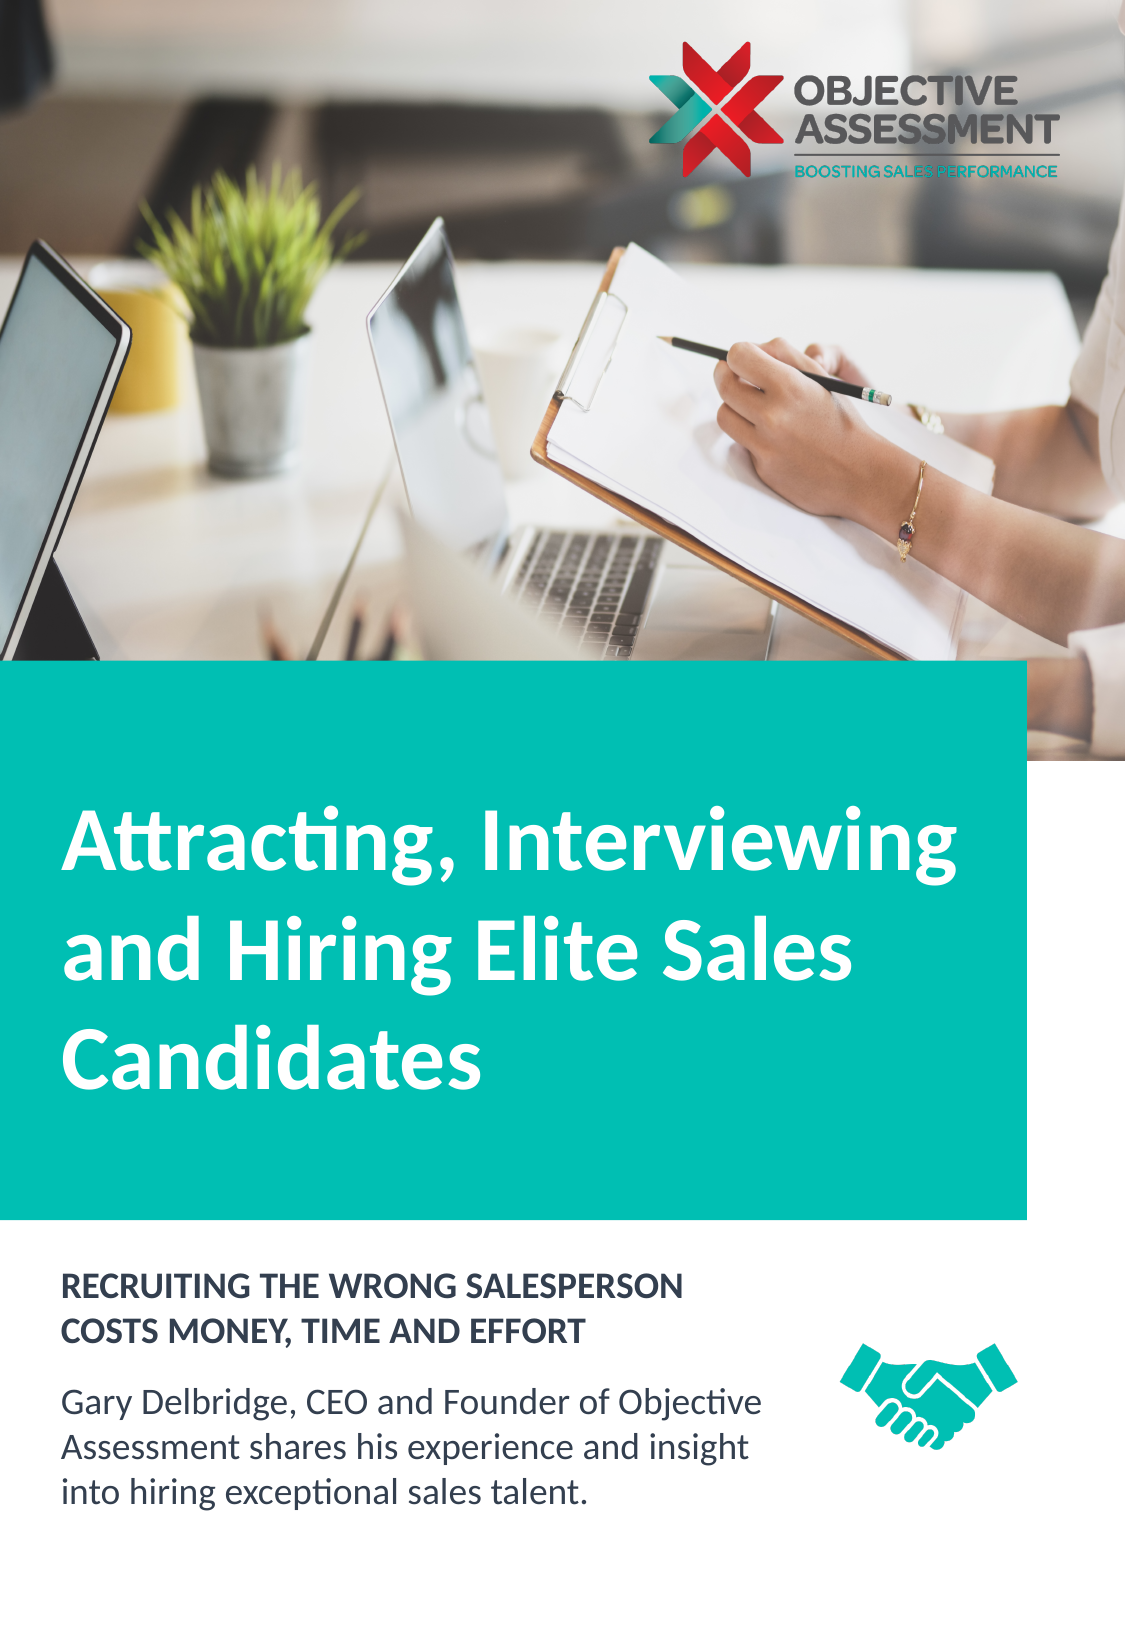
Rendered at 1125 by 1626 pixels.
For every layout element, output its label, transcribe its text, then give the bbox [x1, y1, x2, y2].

picture [830, 1298, 1027, 1495]
text_box Gary Delbridge, CEO and Founder of Objective Assessment shares his experience and insight into hiring exceptional sales talent. [46, 1369, 781, 1565]
text_box Attracting, Interviewing and Hiring Elite Sales Candidates [46, 771, 1074, 1116]
text_box [0, 761, 1028, 1221]
picture [0, 0, 1125, 761]
text_box RECRUITING THE WRONG SALESPERSON COSTS MONEY, TIME AND EFFORT [46, 1253, 733, 1358]
